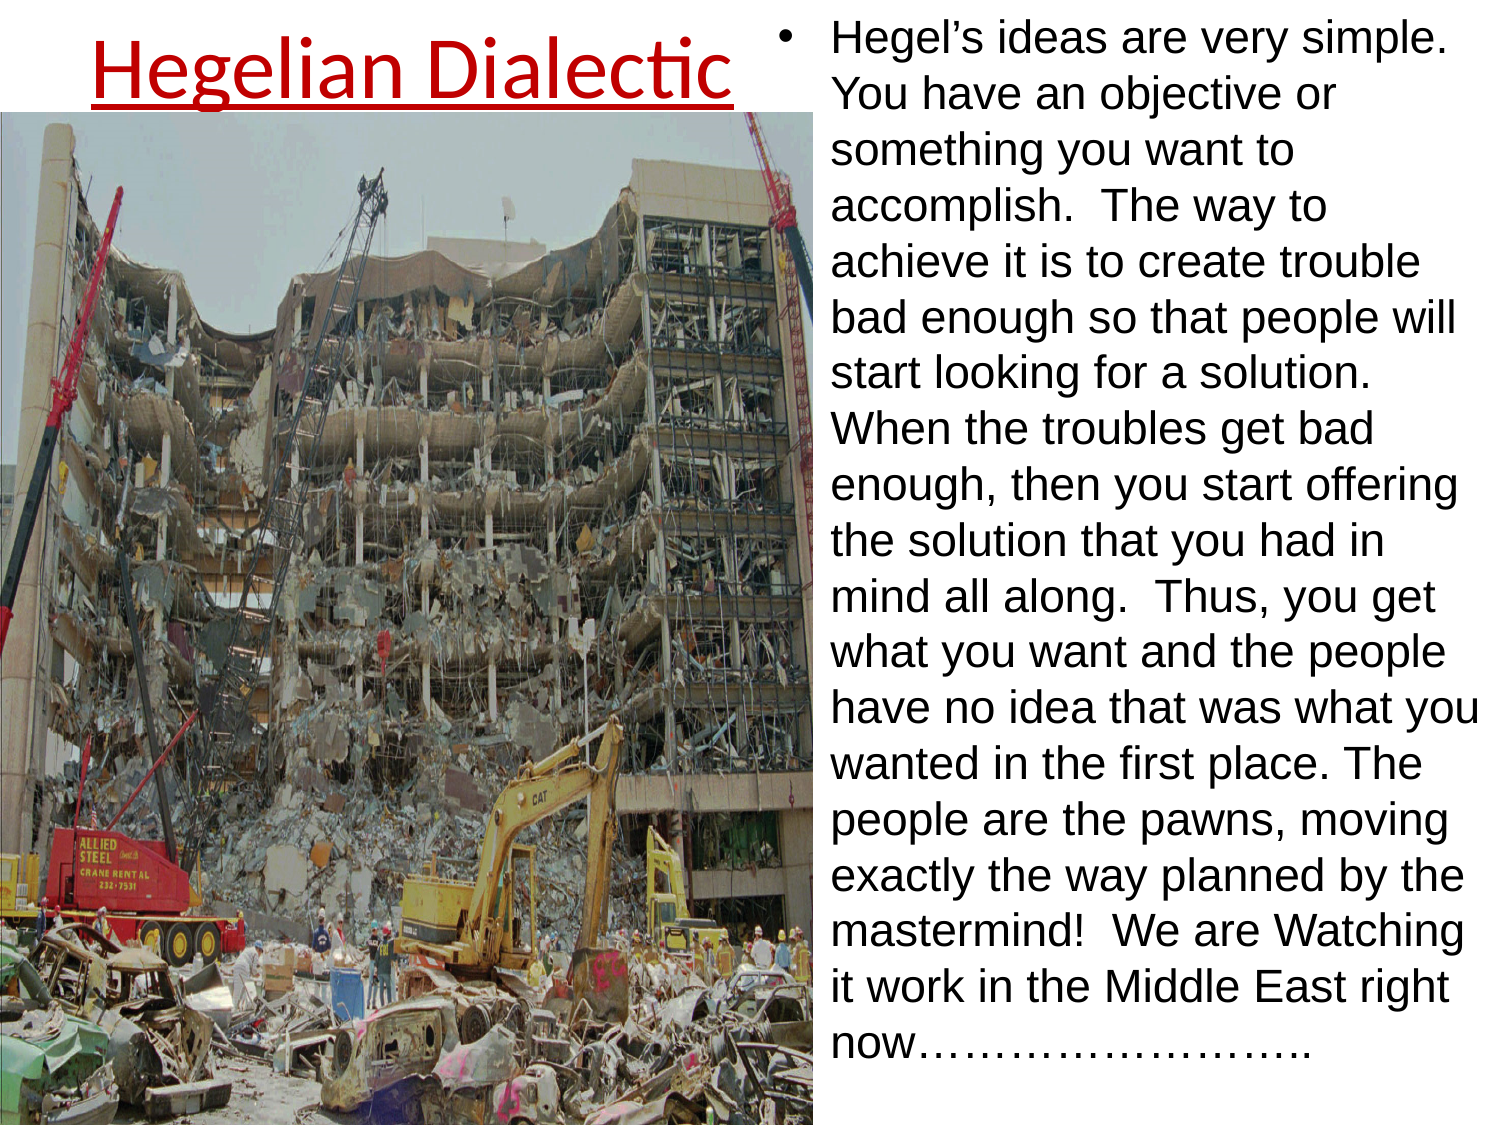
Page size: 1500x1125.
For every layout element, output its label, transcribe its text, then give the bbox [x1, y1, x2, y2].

list Hegel’s ideas are very simple. You have an objective or something you want to accomplish. The way to achieve it is to create trouble bad enough so that people will start looking for a solution. When the troubles get bad enough, then you start offering the solution that you had in mind all along. Thus, you get what you want and the people have no idea that was what you wanted in the first place. The people are the pawns, moving exactly the way planned by the mastermind! We are Watching it work in the Middle East right now…………………….. [762, 0, 1500, 1125]
title Hegelian Dialectic [75, 0, 750, 110]
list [0, 112, 813, 1125]
